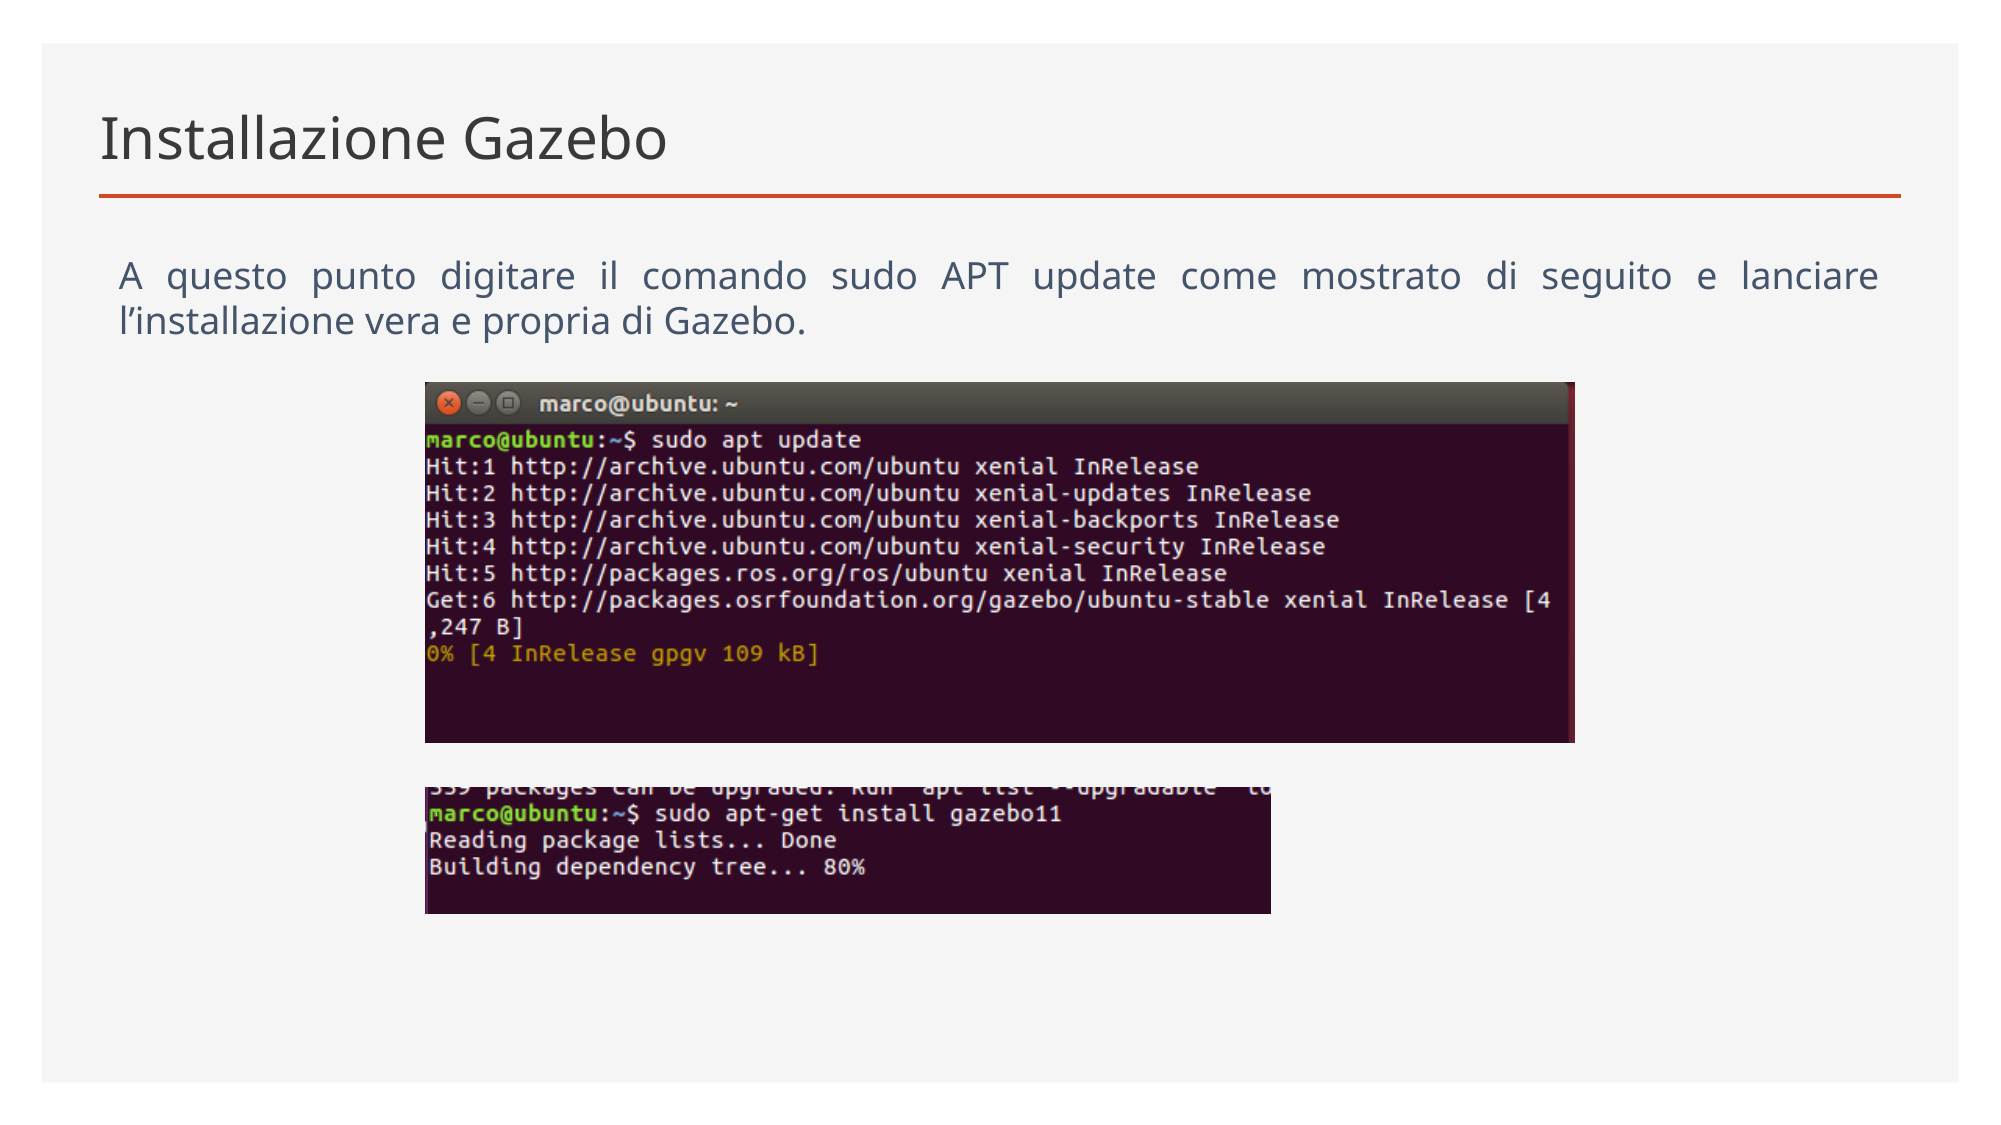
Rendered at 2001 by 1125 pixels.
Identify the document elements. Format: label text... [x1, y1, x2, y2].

title Installazione Gazebo [85, 73, 1214, 179]
text_box A questo punto digitare il comando sudo APT update come mostrato di seguito e lanciare l’installazione vera e propria di Gazebo. [103, 244, 1896, 890]
picture [424, 787, 1271, 914]
picture [425, 382, 1575, 743]
